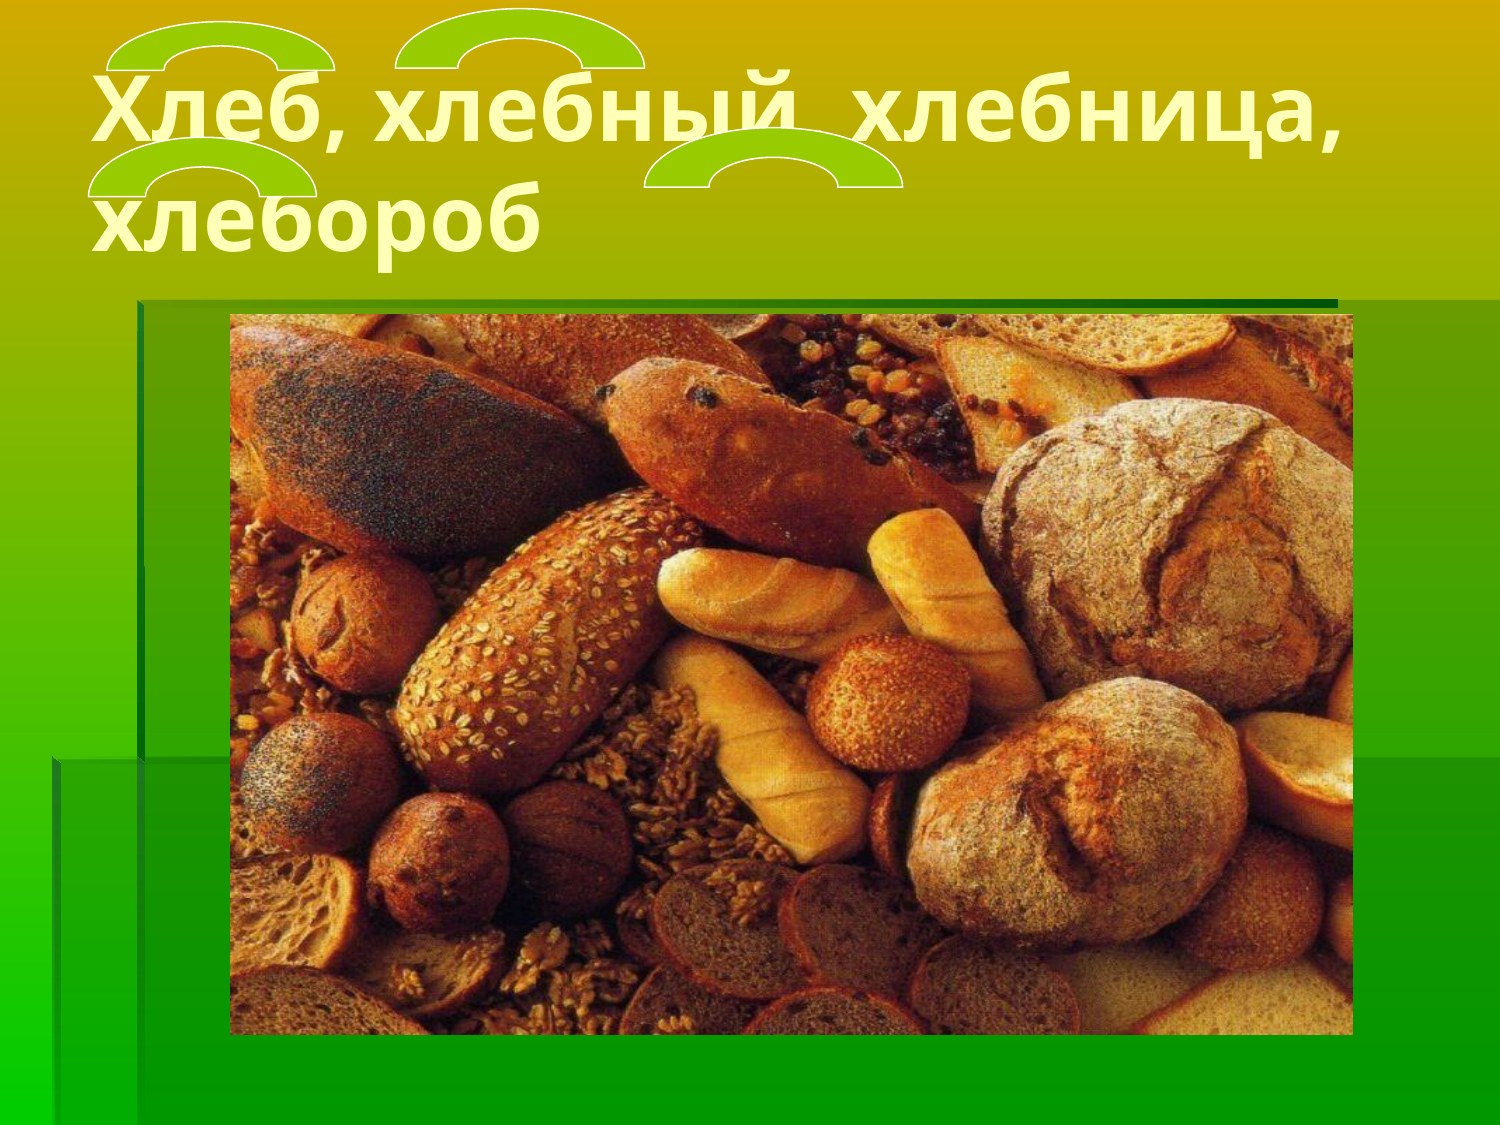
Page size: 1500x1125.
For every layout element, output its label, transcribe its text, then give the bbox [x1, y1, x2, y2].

text_box [88, 137, 317, 197]
text_box [106, 21, 335, 71]
text_box [644, 127, 903, 188]
picture [229, 314, 1353, 1036]
title Хлеб, хлебный, хлебница, хлебороб [76, 42, 1453, 278]
text_box [395, 8, 645, 69]
